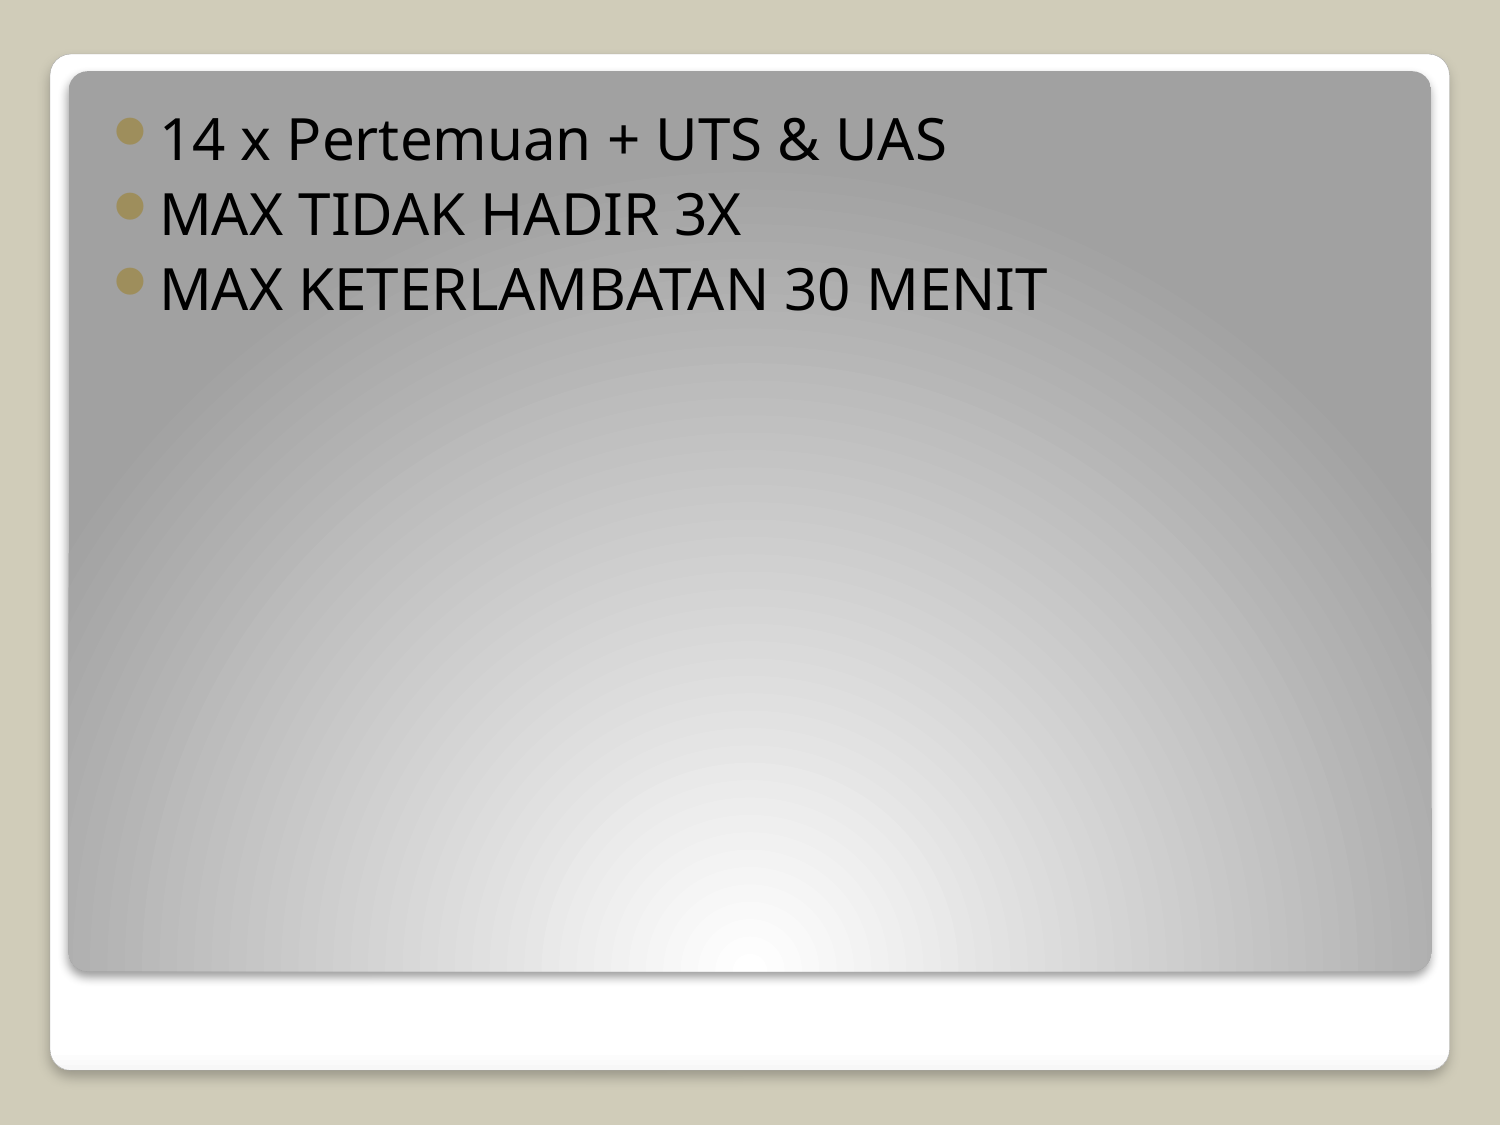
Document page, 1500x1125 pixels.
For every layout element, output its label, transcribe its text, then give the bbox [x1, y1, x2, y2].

list 14 x Pertemuan + UTS & UAS MAX TIDAK HADIR 3X MAX KETERLAMBATAN 30 MENIT [82, 86, 1425, 774]
